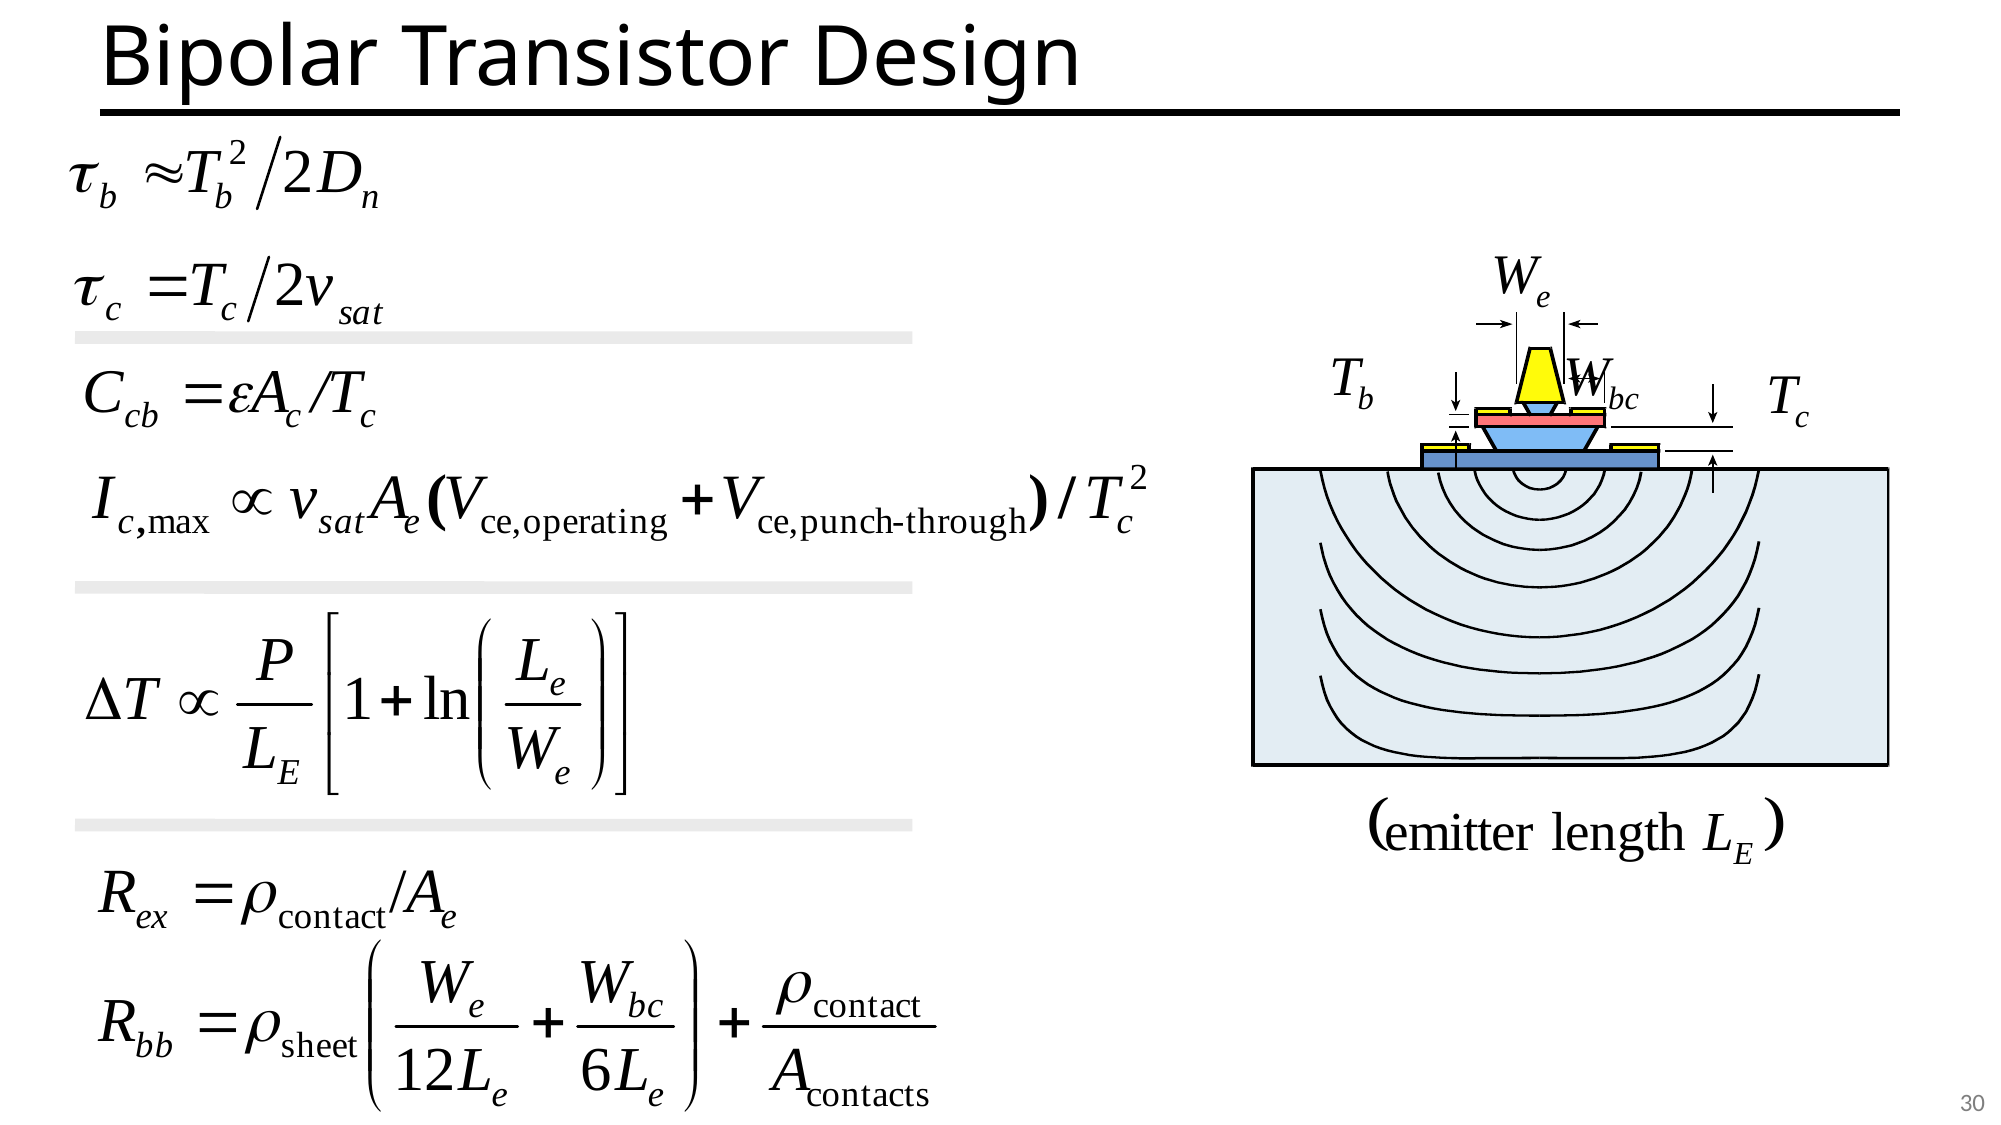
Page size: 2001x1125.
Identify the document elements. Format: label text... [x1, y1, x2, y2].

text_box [74, 349, 391, 444]
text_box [87, 849, 470, 926]
title Bipolar Transistor Design [99, 26, 1888, 93]
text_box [79, 449, 1162, 556]
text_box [1196, 237, 1963, 895]
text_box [74, 599, 650, 809]
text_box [62, 124, 396, 225]
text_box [87, 926, 951, 1125]
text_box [67, 241, 395, 337]
